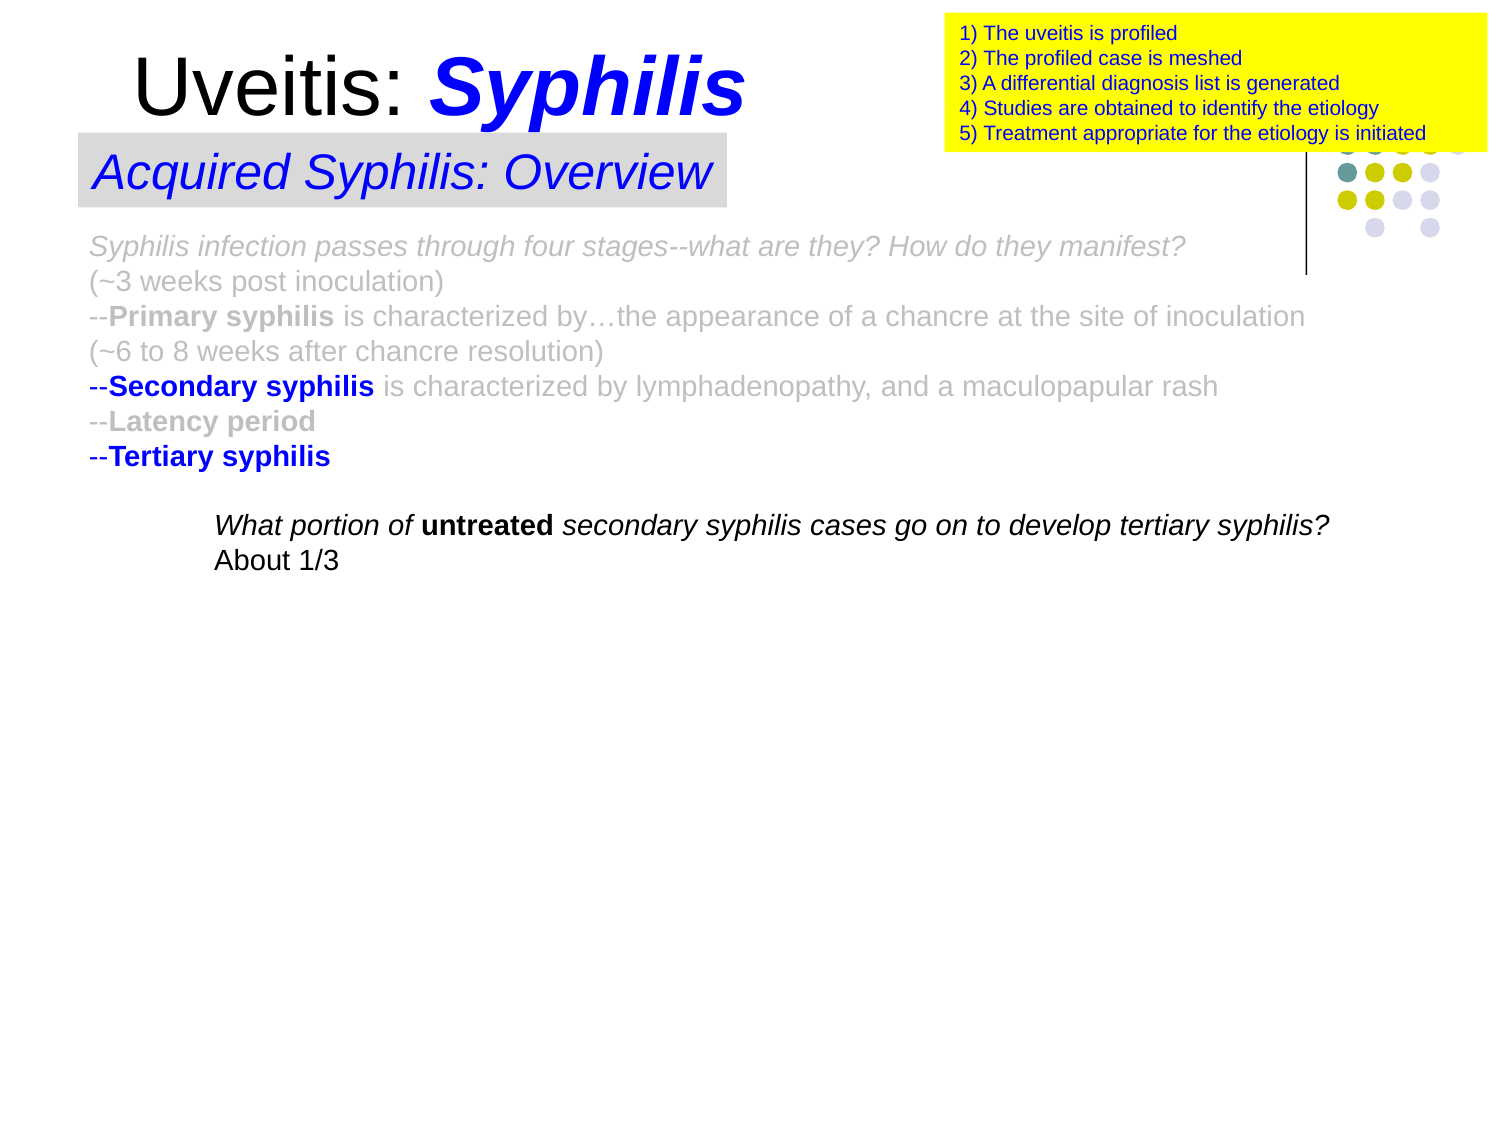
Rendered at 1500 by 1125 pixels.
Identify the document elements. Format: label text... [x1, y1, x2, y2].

text_box Syphilis infection passes through four stages--what are they? How do they manifest? (~3 weeks post inoculation) --Primary syphilis is characterized by…the appearance of a chancre at the site of inoculation (~6 to 8 weeks after chancre resolution) --Secondary syphilis is characterized by lymphadenopathy, and a maculopapular rash --Latency period of one year to many decades --Tertiary syphilis [74, 219, 1416, 515]
text_box Uveitis: Syphilis [117, 24, 764, 140]
text_box 1) The uveitis is profiled 2) The profiled case is meshed 3) A differential diagnosis list is generated 4) Studies are obtained to identify the etiology 5) Treatment appropriate for the etiology is initiated [944, 12, 1488, 153]
text_box What portion of untreated secondary syphilis cases go on to develop tertiary syphilis? About 1/3 [199, 498, 1346, 584]
text_box Acquired Syphilis: Overview [78, 132, 727, 208]
